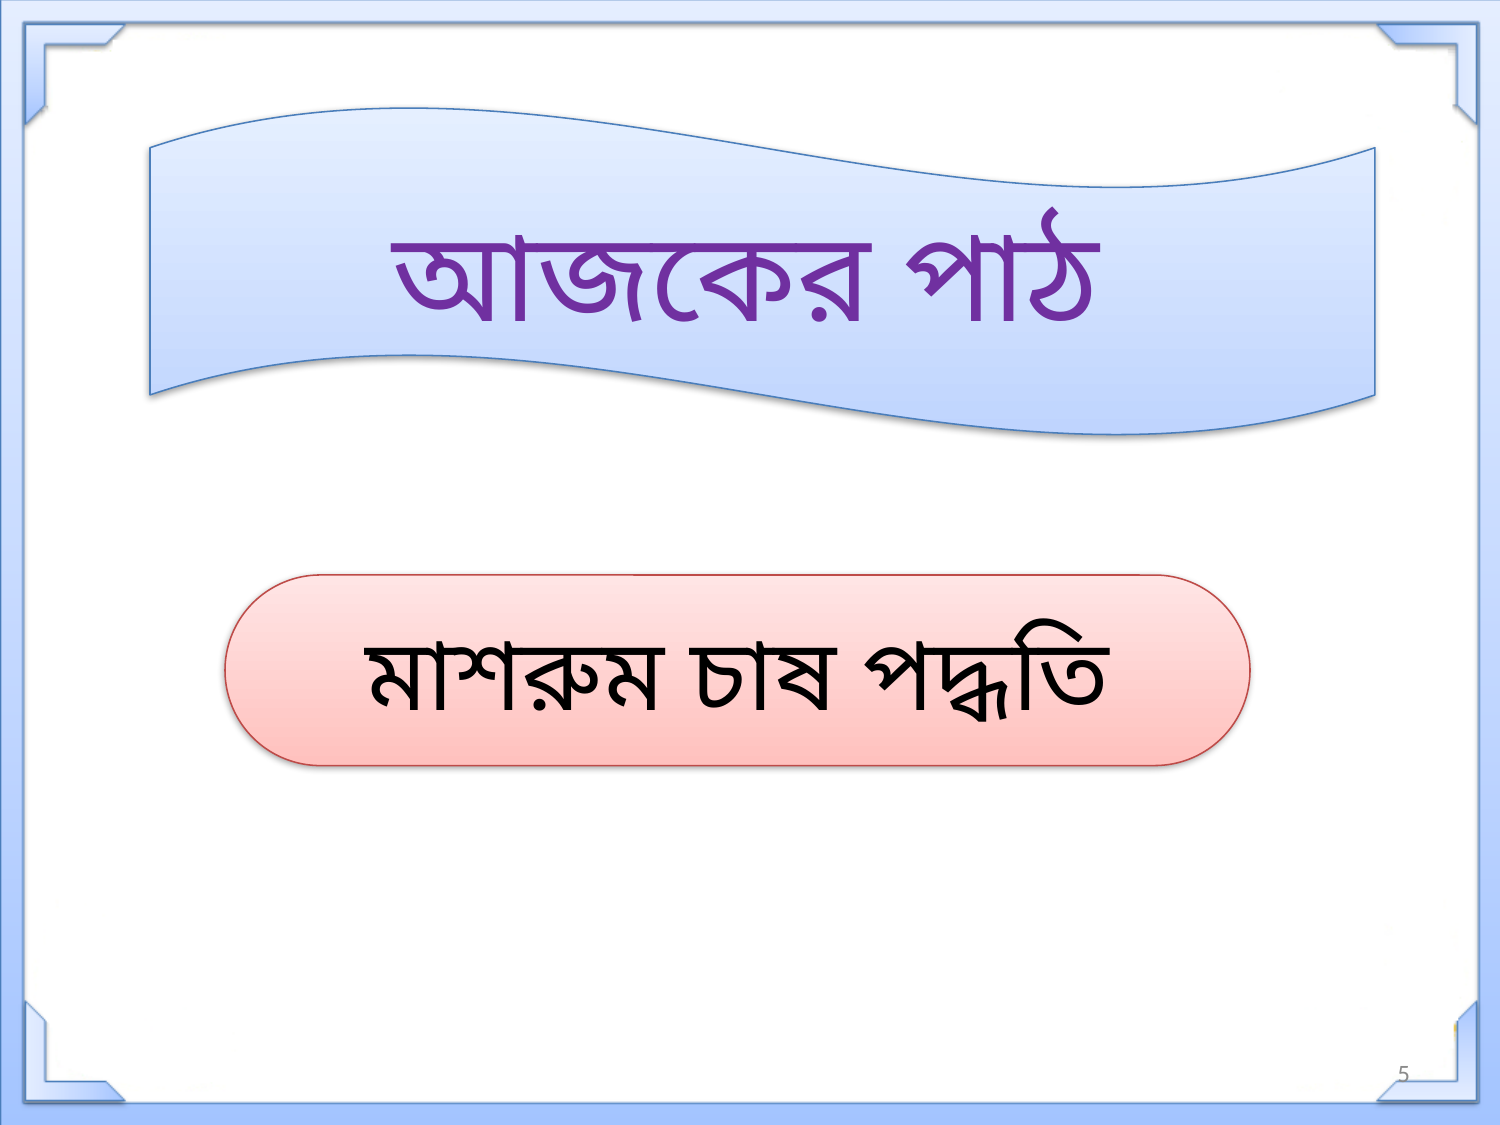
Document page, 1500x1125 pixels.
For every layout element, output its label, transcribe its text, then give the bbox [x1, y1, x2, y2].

slide_number 5 [1074, 1042, 1425, 1103]
picture [0, 0, 1500, 1125]
text_box মাশরুম চাষ পদ্ধতি [224, 574, 1251, 767]
text_box আজকের পাঠ [149, 107, 1376, 436]
